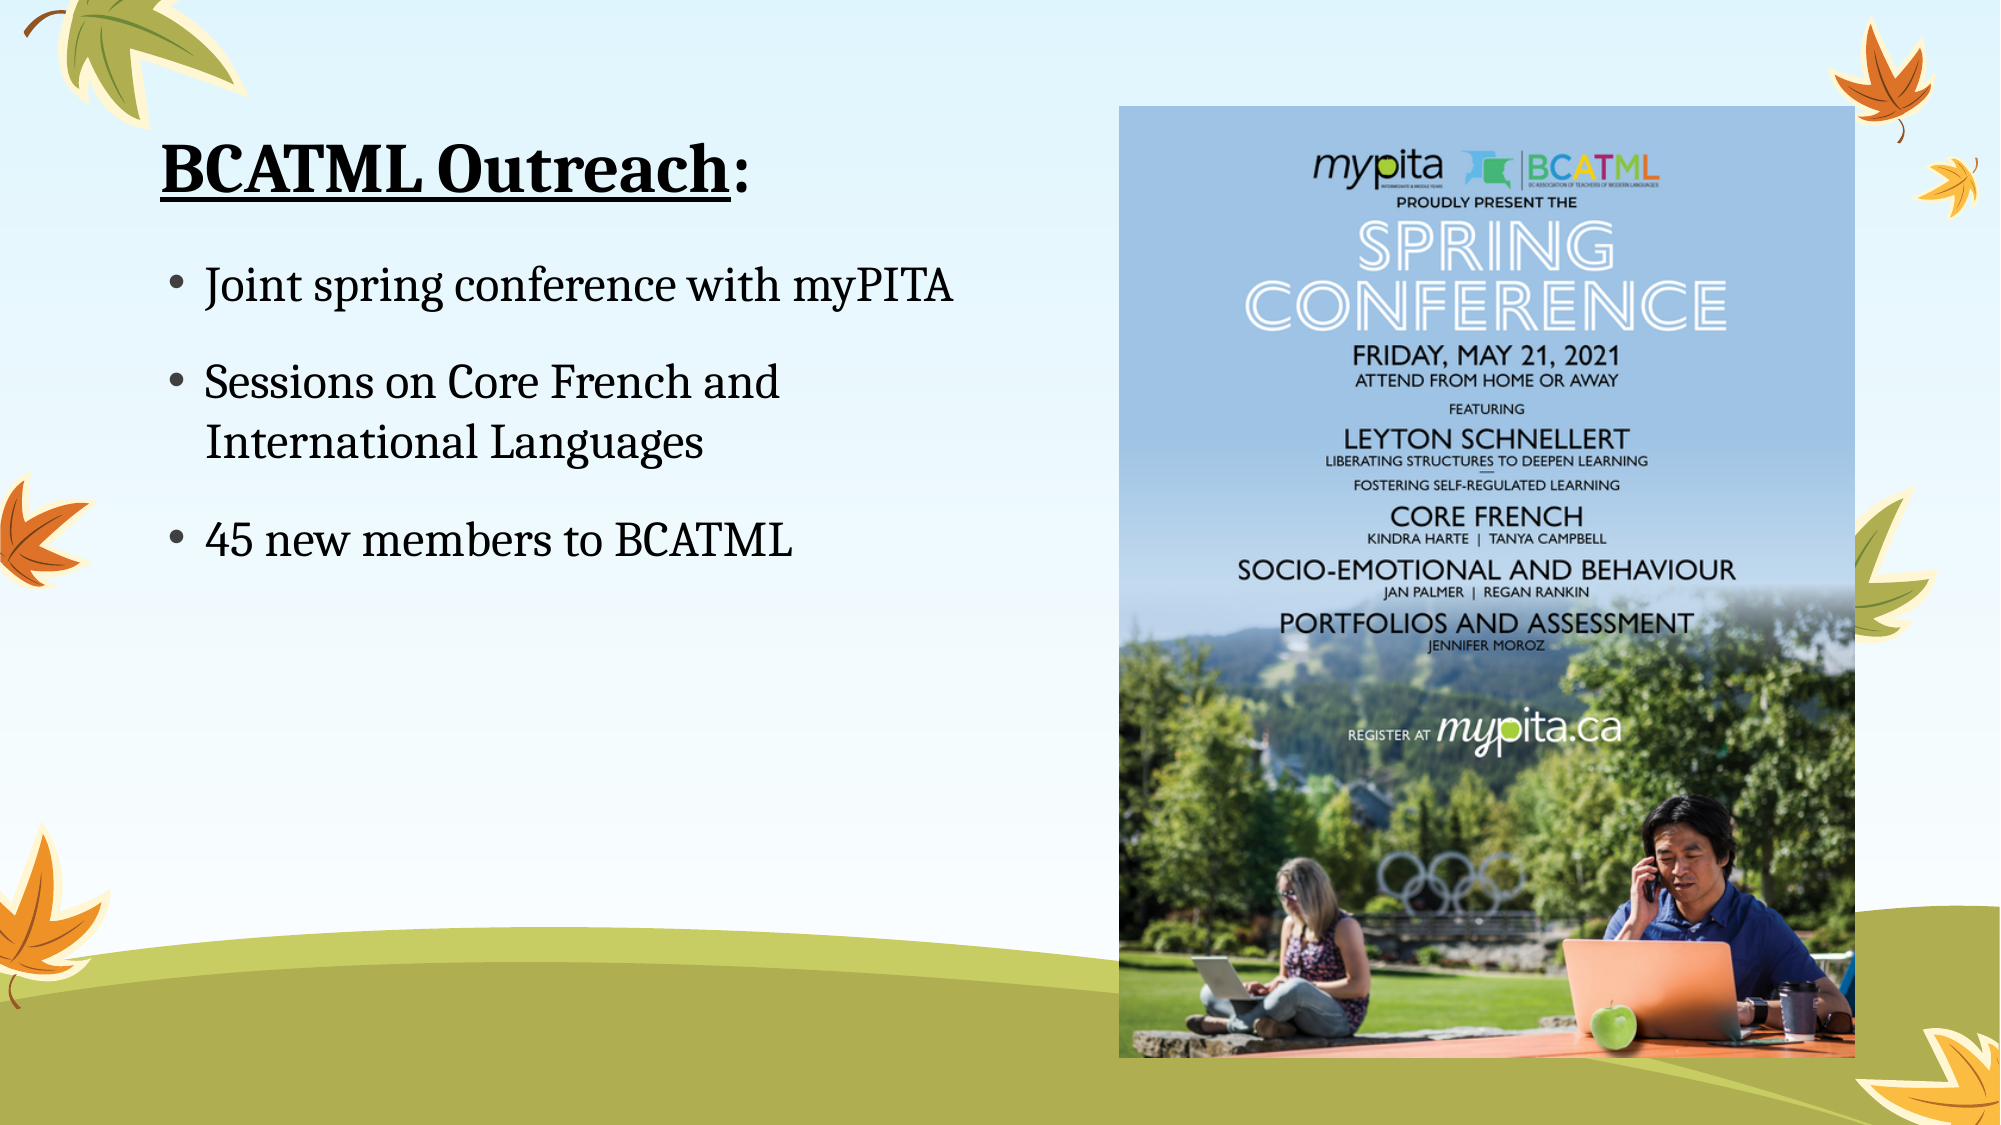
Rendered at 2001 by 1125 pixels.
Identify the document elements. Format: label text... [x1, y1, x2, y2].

list Joint spring conference with myPITA Sessions on Core French and International Languages 45 new members to BCATML [145, 243, 1048, 921]
title BCATML Outreach: [145, 12, 1749, 216]
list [1119, 106, 1855, 1058]
